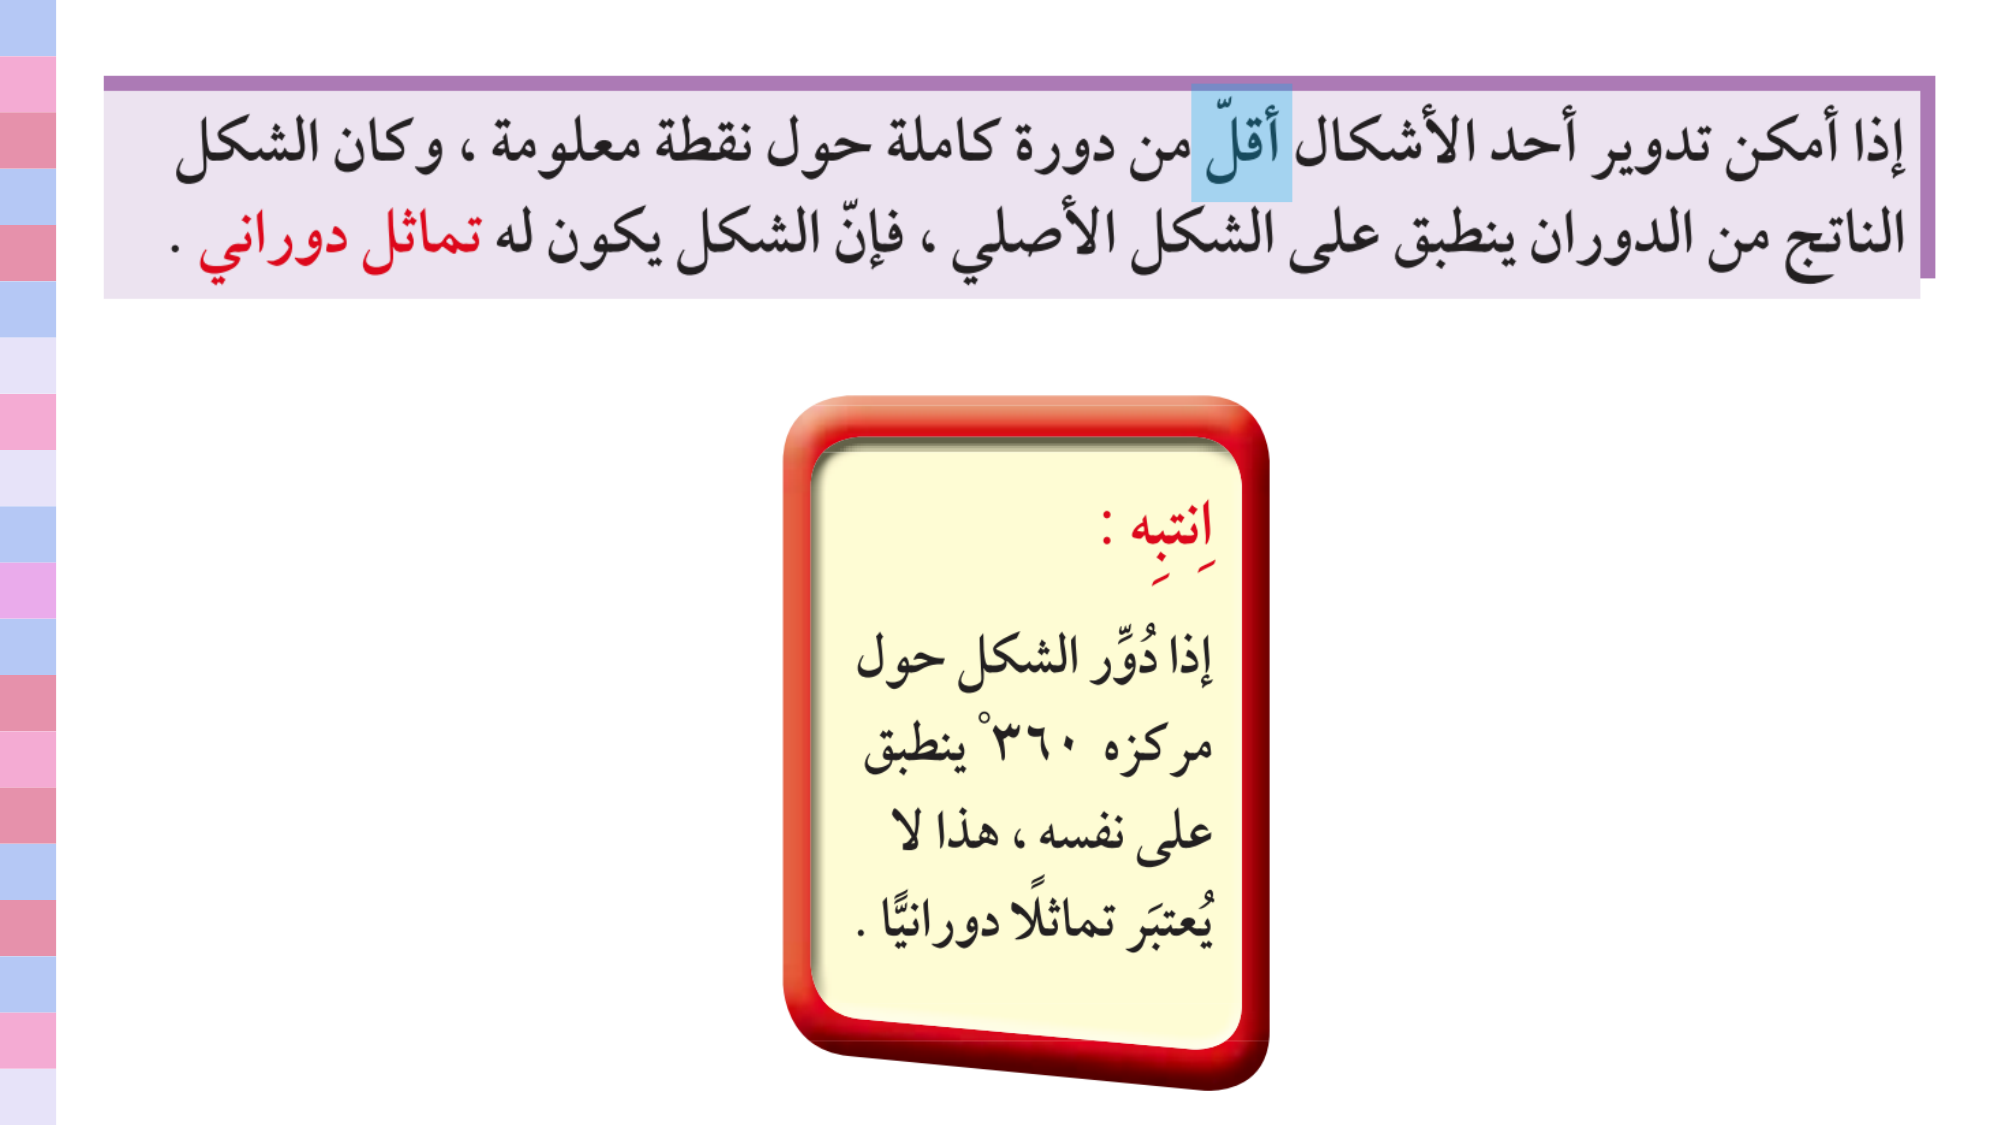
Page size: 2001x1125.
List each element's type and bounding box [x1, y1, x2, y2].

picture [768, 358, 1277, 1109]
picture [74, 35, 1971, 336]
